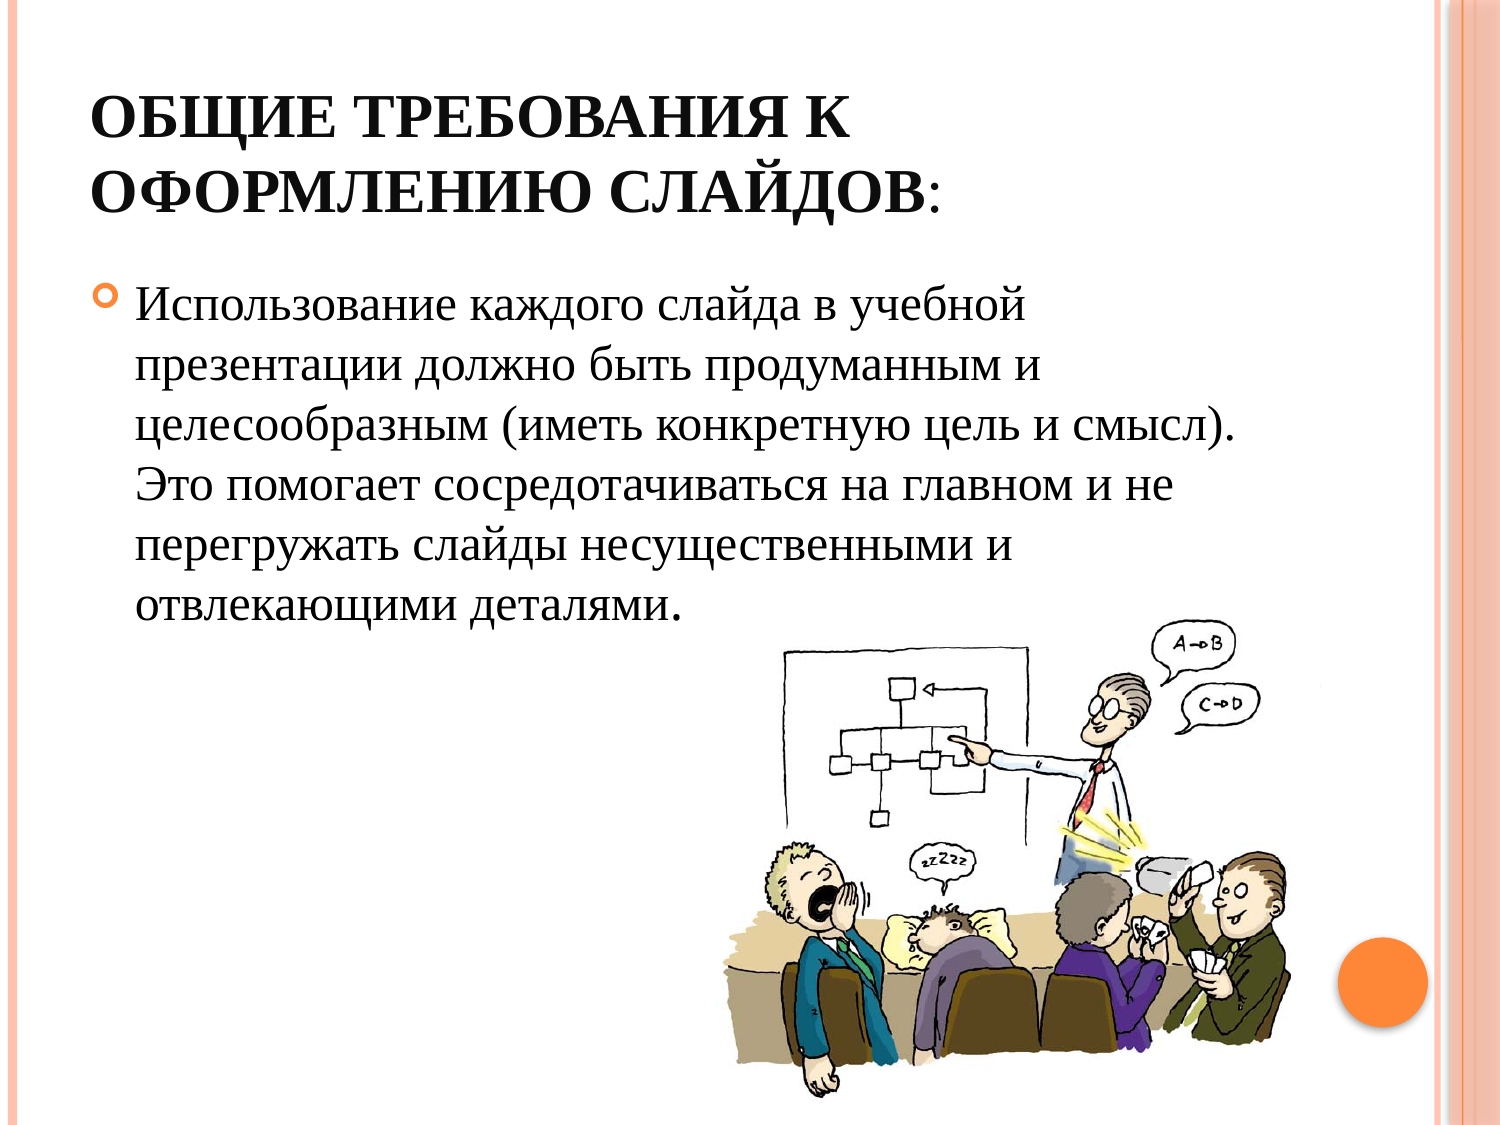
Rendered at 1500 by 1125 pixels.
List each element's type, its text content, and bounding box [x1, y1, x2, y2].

title Общие требования к оформлению слайдов: [75, 45, 1300, 233]
list Использование каждого слайда в учебной презентации должно быть продуманным и целесообразным (иметь конкретную цель и смысл). Это помогает сосредотачиваться на главном и не перегружать слайды несущественными и отвлекающими деталями. [75, 262, 1317, 681]
picture [714, 575, 1330, 1125]
